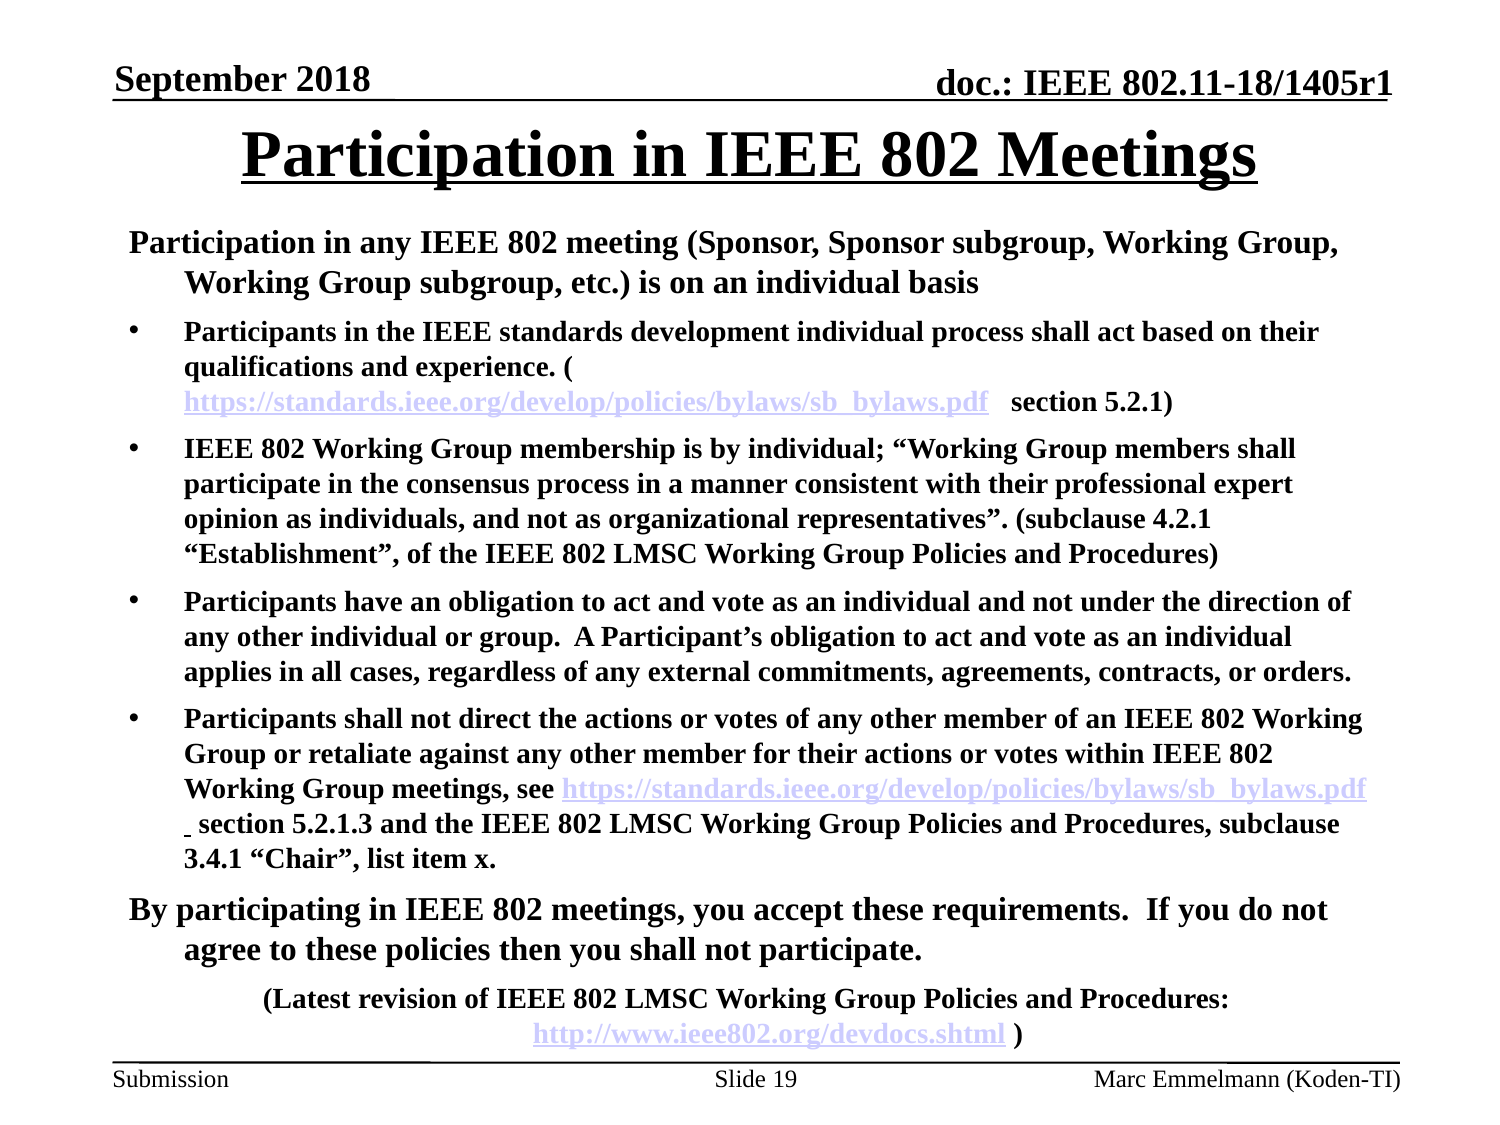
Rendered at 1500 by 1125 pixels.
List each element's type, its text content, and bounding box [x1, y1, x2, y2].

slide_number Slide 19 [712, 1061, 800, 1123]
list Participation in any IEEE 802 meeting (Sponsor, Sponsor subgroup, Working Group, Working Group subgroup, etc.) is on an individual basis Participants in the IEEE standards development individual process shall act based on their qualifications and experience. (https://standards.ieee.org/develop/policies/bylaws/sb_bylaws.pdf section 5.2.1) IEEE 802 Working Group membership is by individual; “Working Group members shall participate in the consensus process in a manner consistent with their professional expert opinion as individuals, and not as organizational representatives”. (subclause 4.2.1 “Establishment”, of the IEEE 802 LMSC Working Group Policies and Procedures) Participants have an obligation to act and vote as an individual and not under the direction of any other individual or group. A Participant’s obligation to act and vote as an individual applies in all cases, regardless of any external commitments, agreements, contracts, or orders. Participants shall not direct the actions or votes of any other member of an IEEE 802 Working Group or retaliate against any other member for their actions or votes within IEEE 802 Working Group meetings, see https://standards.ieee.org/develop/policies/bylaws/sb_bylaws.pdf section 5.2.1.3 and the IEEE 802 LMSC Working Group Policies and Procedures, subclause 3.4.1 “Chair”, list item x. By participating in IEEE 802 meetings, you accept these requirements. If you do not agree to these policies then you shall not participate. (Latest revision of IEEE 802 LMSC Working Group Policies and Procedures: http://www.ieee802.org/devdocs.shtml ) [112, 212, 1388, 888]
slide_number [114, 54, 423, 100]
title Participation in IEEE 802 Meetings [112, 62, 1388, 212]
footer Marc Emmelmann (Koden-TI) [878, 1061, 1402, 1093]
